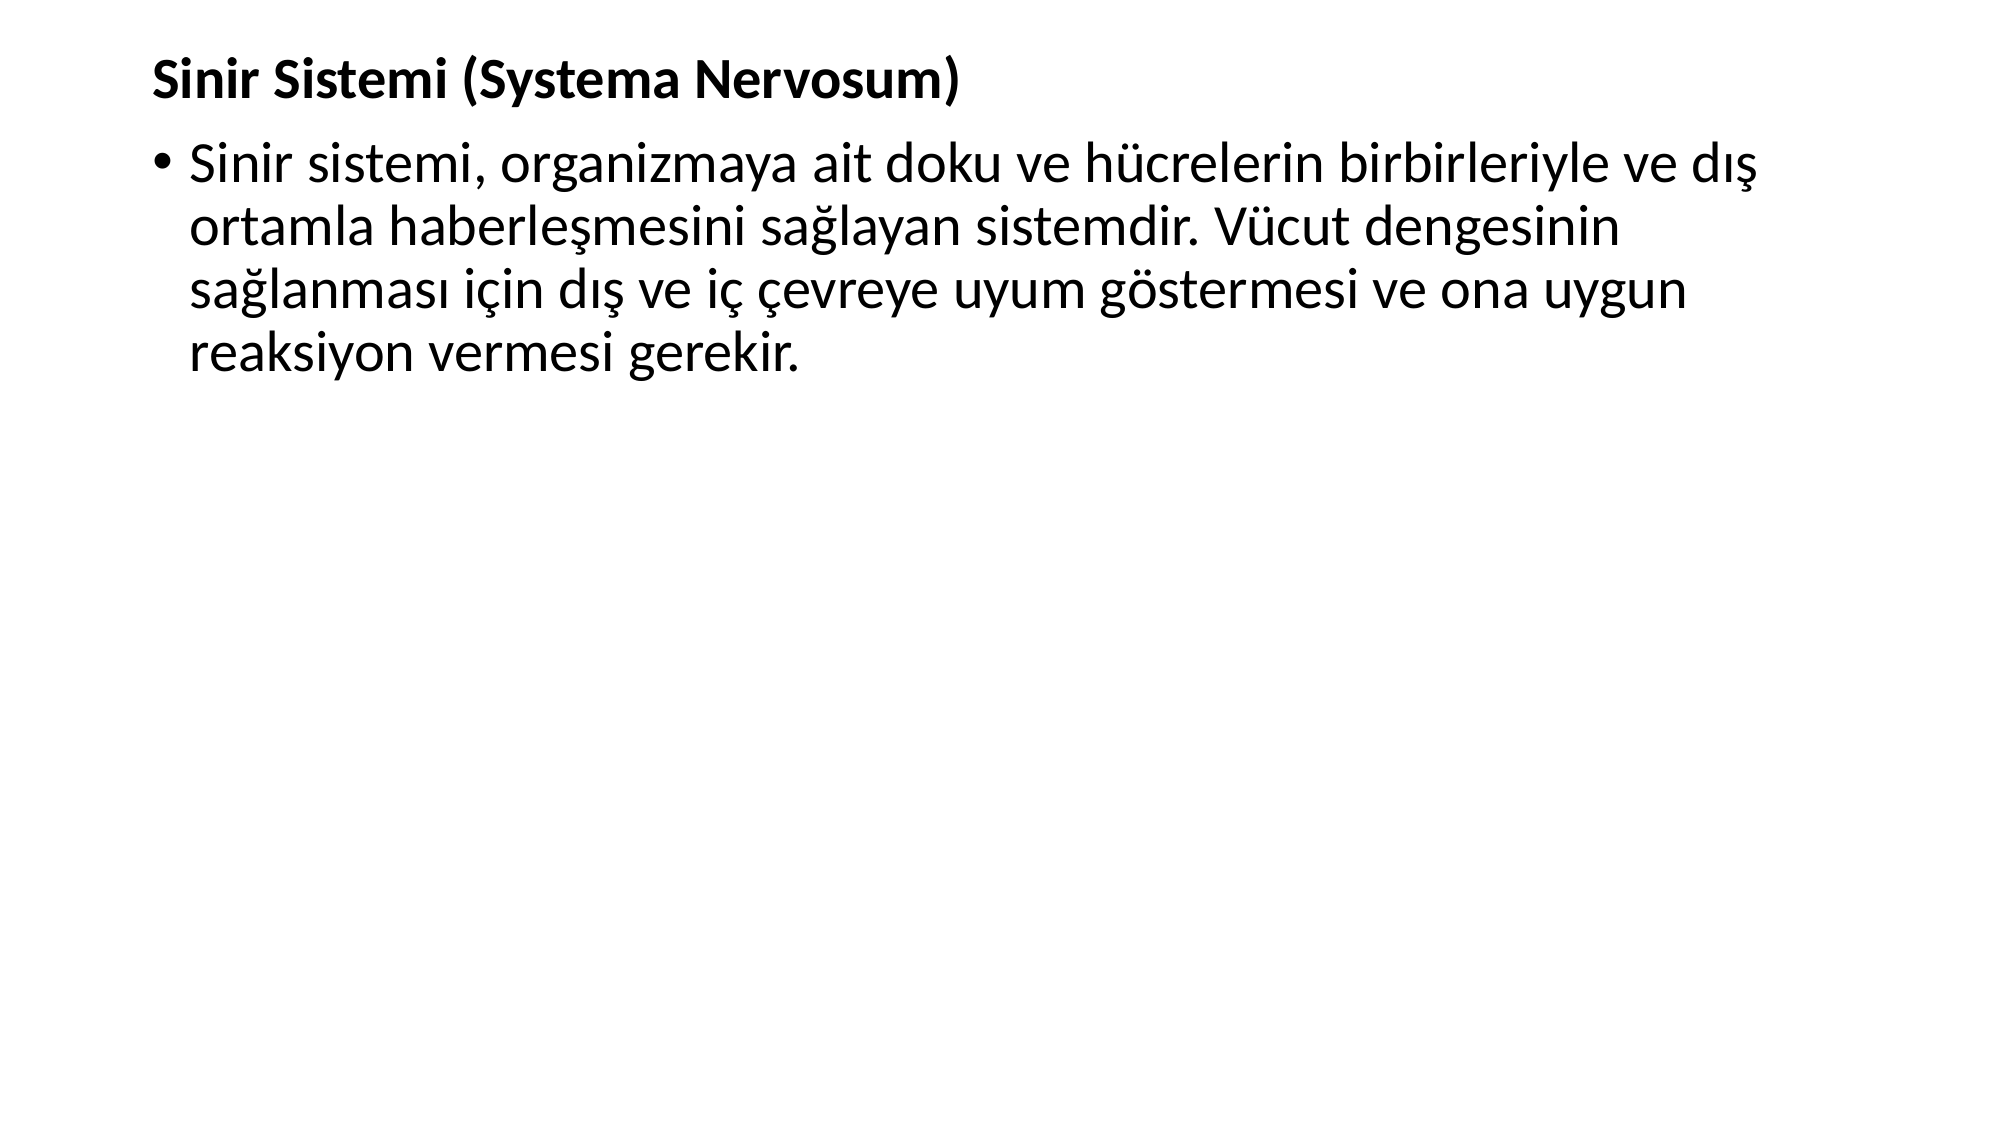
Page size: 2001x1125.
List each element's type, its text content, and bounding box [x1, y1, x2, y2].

list Sinir Sistemi (Systema Nervosum) Sinir sistemi, organizmaya ait doku ve hücrelerin birbirleriyle ve dış ortamla haberleşmesini sağlayan sistemdir. Vücut dengesinin sağlanması için dış ve iç çevreye uyum göstermesi ve ona uygun reaksiyon vermesi gerekir. [137, 40, 1863, 1014]
